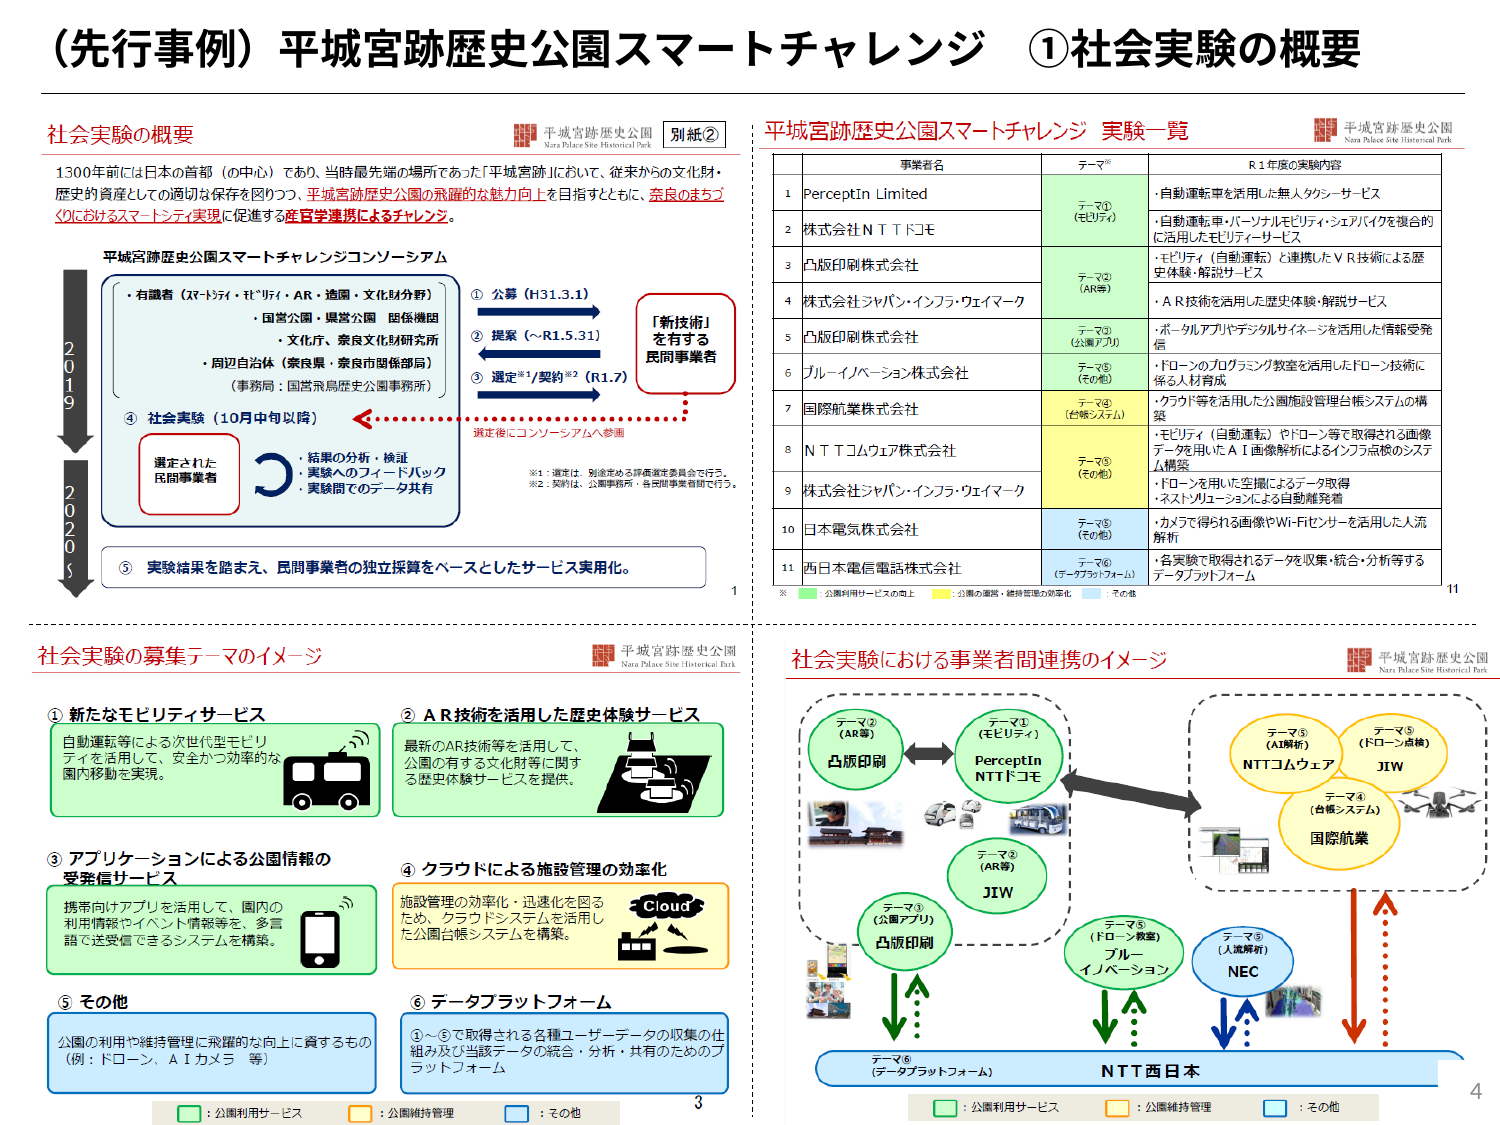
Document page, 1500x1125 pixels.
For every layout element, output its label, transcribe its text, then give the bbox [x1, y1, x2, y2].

picture [785, 640, 1500, 1125]
picture [41, 116, 741, 599]
picture [31, 640, 741, 1125]
picture [759, 116, 1465, 599]
text_box （先行事例）平城宮跡歴史公園スマートチャレンジ ①社会実験の概要 [13, 15, 1378, 80]
